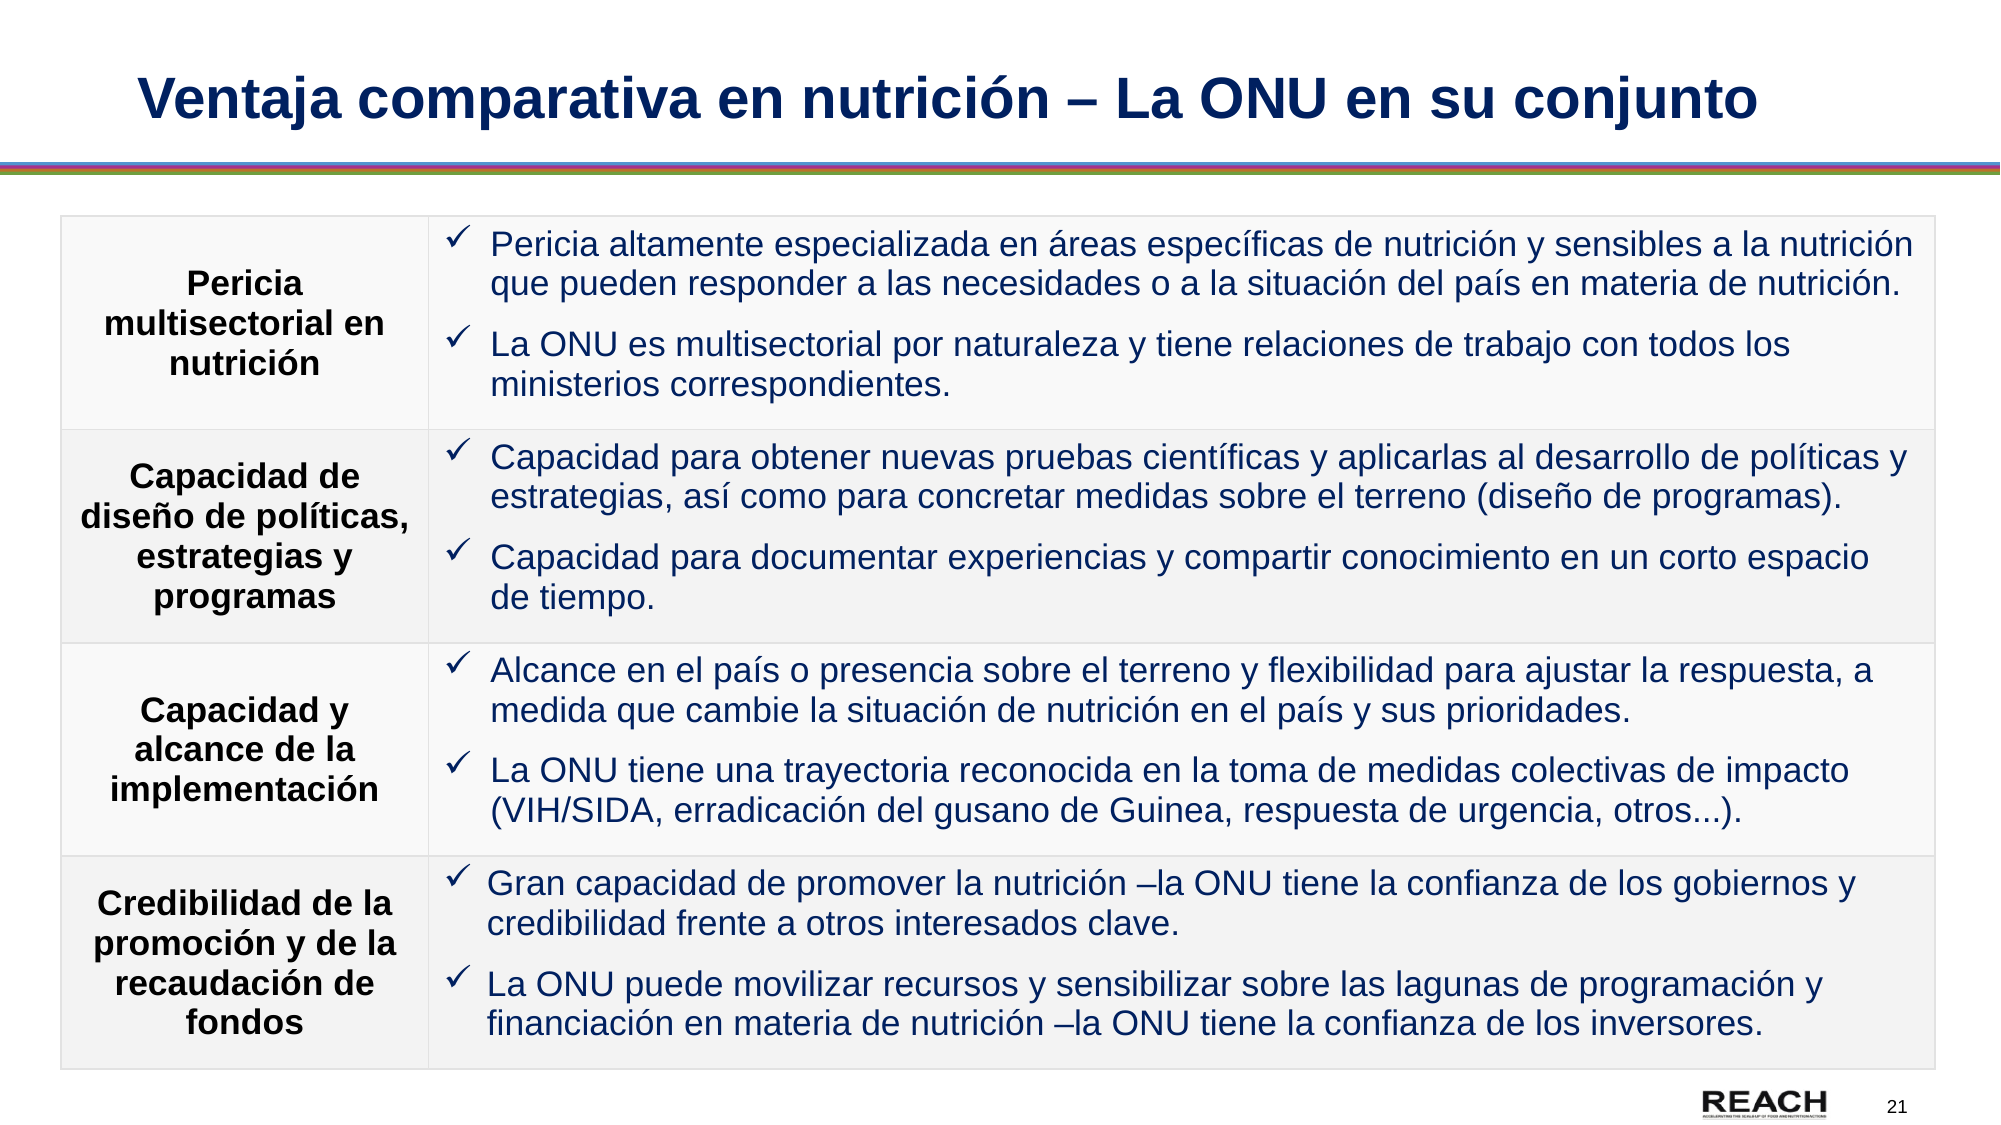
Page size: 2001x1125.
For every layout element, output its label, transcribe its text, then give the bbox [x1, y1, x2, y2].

table_cell Gran capacidad de promover la nutrición –la ONU tiene la confianza de los gobiernos y credibilidad frente a otros interesados clave. La ONU puede movilizar recursos y sensibilizar sobre las lagunas de programación y financiación en materia de nutrición –la ONU tiene la confianza de los inversores. [429, 857, 1934, 1068]
table_header Pericia altamente especializada en áreas específicas de nutrición y sensibles a la nutrición que pueden responder a las necesidades o a la situación del país en materia de nutrición. La ONU es multisectorial por naturaleza y tiene relaciones de trabajo con todos los ministerios correspondientes. [429, 217, 1934, 429]
table_cell Capacidad de diseño de políticas, estrategias y programas [62, 430, 428, 642]
table_cell Credibilidad de la promoción y de la recaudación de fondos [62, 857, 428, 1068]
table_header Pericia multisectorial en nutrición [62, 217, 428, 429]
table_cell Capacidad y alcance de la implementación [62, 644, 428, 855]
title Ventaja comparativa en nutrición – La ONU en su conjunto [137, 0, 2000, 138]
table_cell Capacidad para obtener nuevas pruebas científicas y aplicarlas al desarrollo de políticas y estrategias, así como para concretar medidas sobre el terreno (diseño de programas). Capacidad para documentar experiencias y compartir conocimiento en un corto espacio de tiempo. [429, 430, 1934, 642]
picture [1700, 1089, 1831, 1120]
table_cell Alcance en el país o presencia sobre el terreno y flexibilidad para ajustar la respuesta, a medida que cambie la situación de nutrición en el país y sus prioridades. La ONU tiene una trayectoria reconocida en la toma de medidas colectivas de impacto (VIH/SIDA, erradicación del gusano de Guinea, respuesta de urgencia, otros...). [429, 644, 1934, 855]
